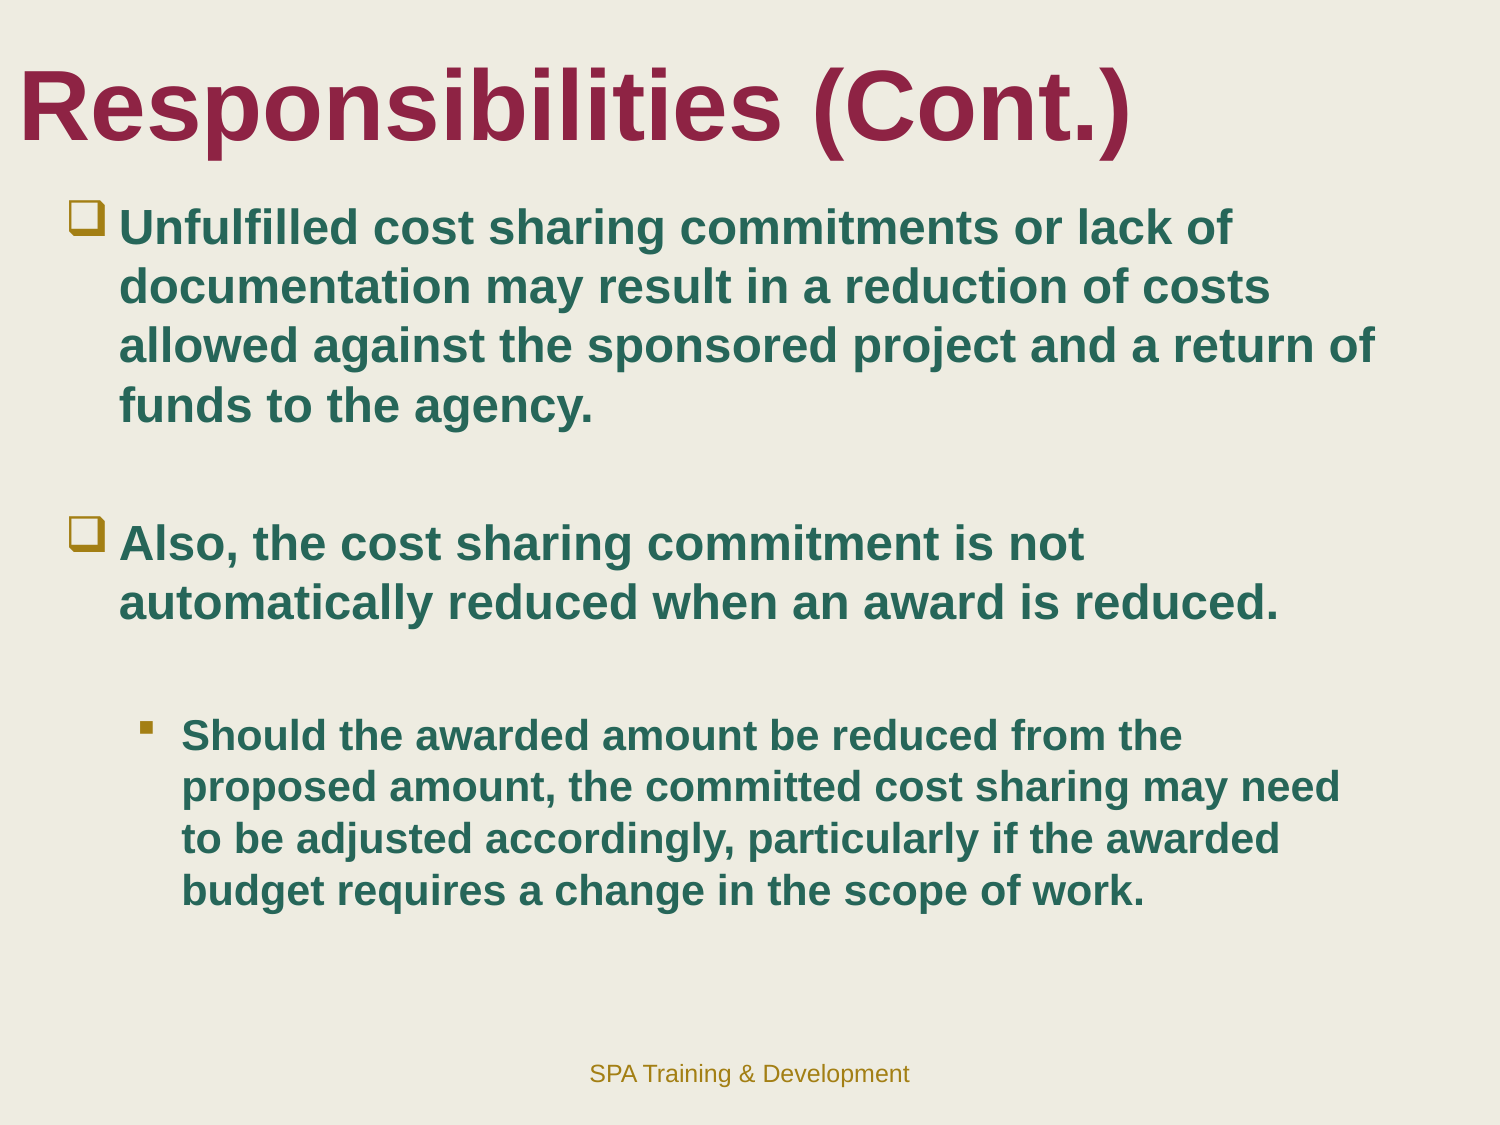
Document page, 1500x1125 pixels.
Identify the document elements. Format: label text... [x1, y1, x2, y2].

footer SPA Training & Development [512, 1042, 988, 1103]
list Unfulfilled cost sharing commitments or lack of documentation may result in a reduction of costs allowed against the sponsored project and a return of funds to the agency. Also, the cost sharing commitment is not automatically reduced when an award is reduced. Should the awarded amount be reduced from the proposed amount, the committed cost sharing may need to be adjusted accordingly, particularly if the awarded budget requires a change in the scope of work. [50, 187, 1400, 930]
title Responsibilities (Cont.) [3, 0, 1164, 203]
